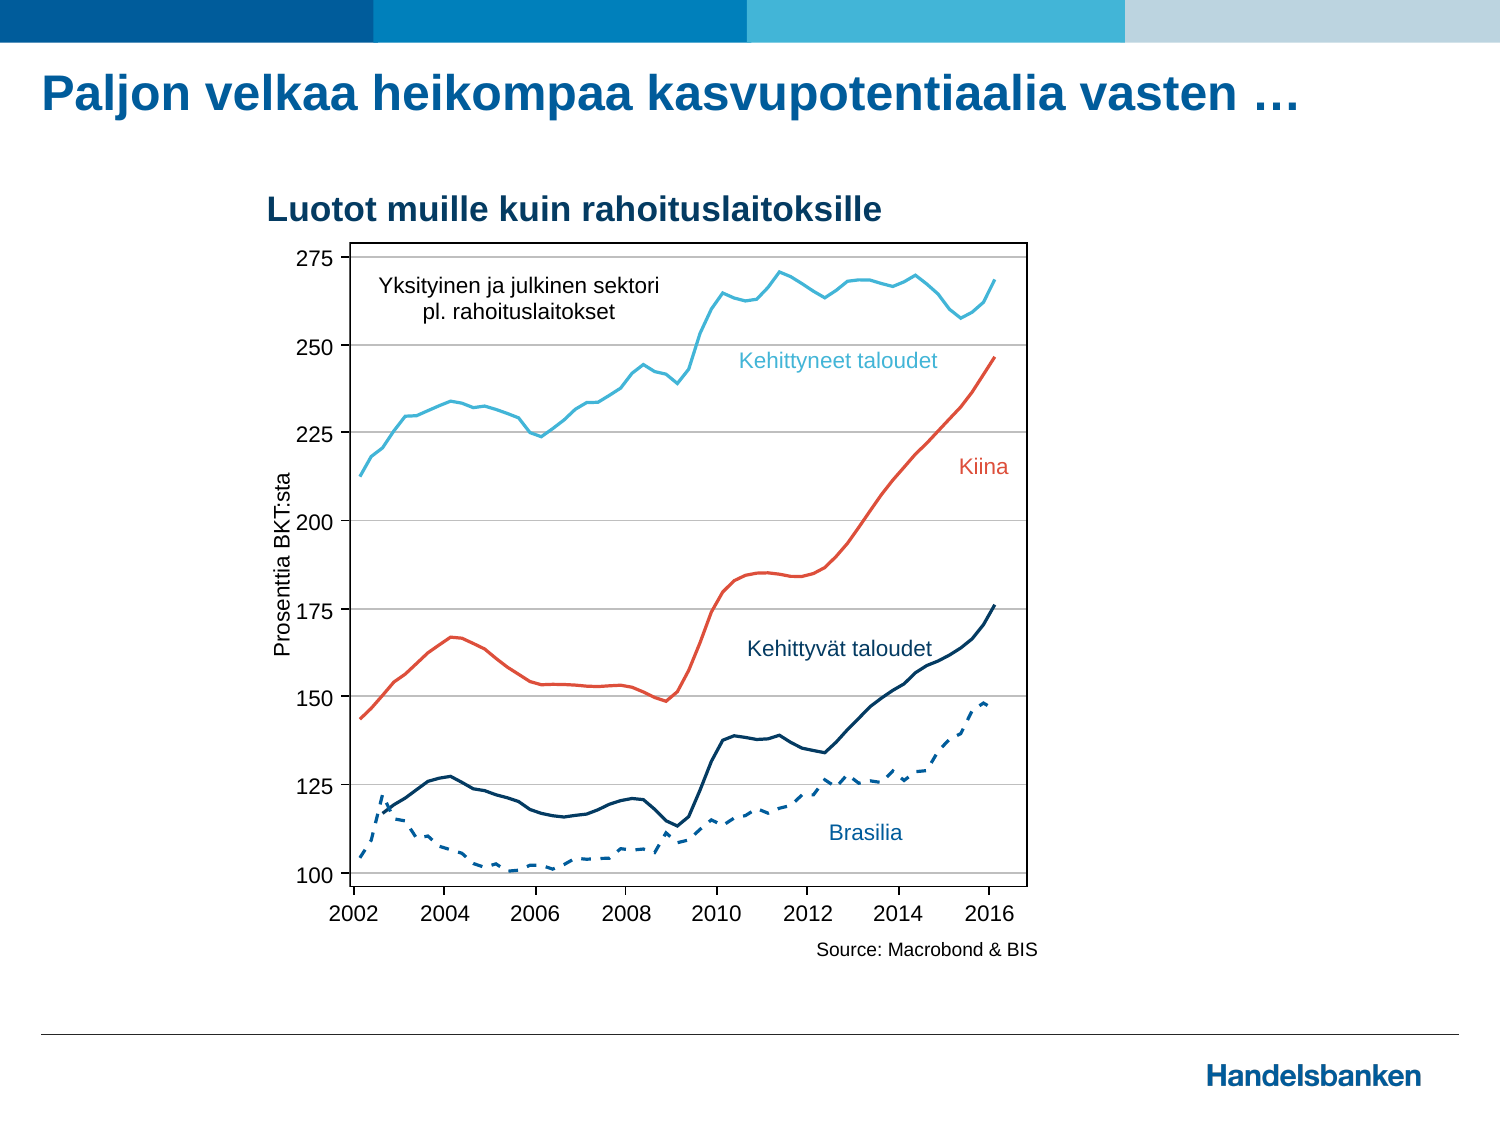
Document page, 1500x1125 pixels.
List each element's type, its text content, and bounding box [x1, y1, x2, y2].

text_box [253, 172, 1058, 978]
title Paljon velkaa heikompaa kasvupotentiaalia vasten … [41, 54, 1500, 178]
